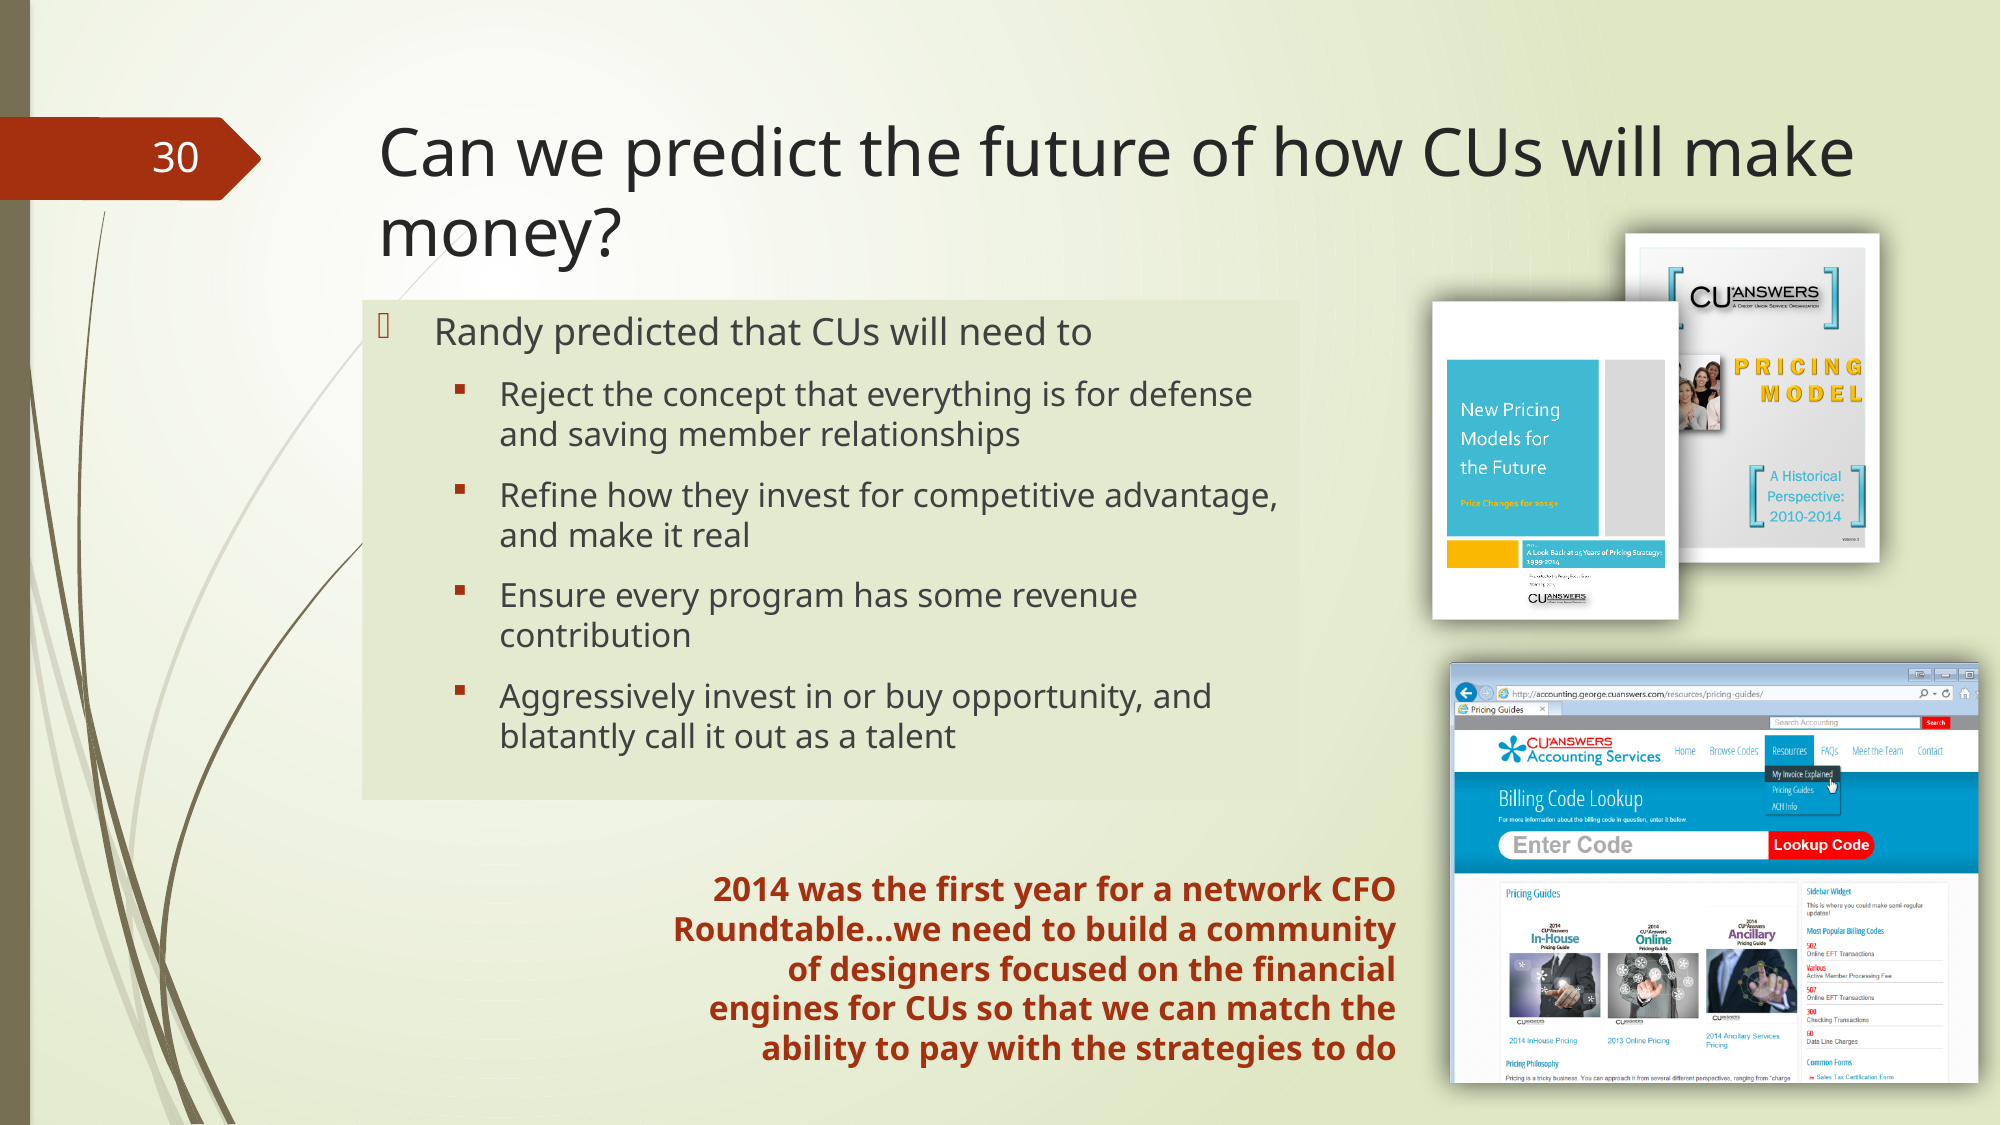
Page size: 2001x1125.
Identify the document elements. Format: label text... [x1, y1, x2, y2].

list Randy predicted that CUs will need to Reject the concept that everything is for defense and saving member relationships Refine how they invest for competitive advantage, and make it real Ensure every program has some revenue contribution Aggressively invest in or buy opportunity, and blatantly call it out as a talent [362, 299, 1300, 800]
picture [1586, 818, 1599, 822]
slide_number 30 [87, 129, 216, 190]
picture [1499, 832, 1874, 859]
picture [1624, 233, 1880, 563]
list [1432, 301, 1679, 620]
title Can we predict the future of how CUs will make money? [363, 102, 1888, 288]
picture [1449, 662, 1979, 1083]
list 2014 was the first year for a network CFO Roundtable...we need to build a community of designers focused on the financial engines for CUs so that we can match the ability to pay with the strategies to do [650, 937, 1413, 1075]
